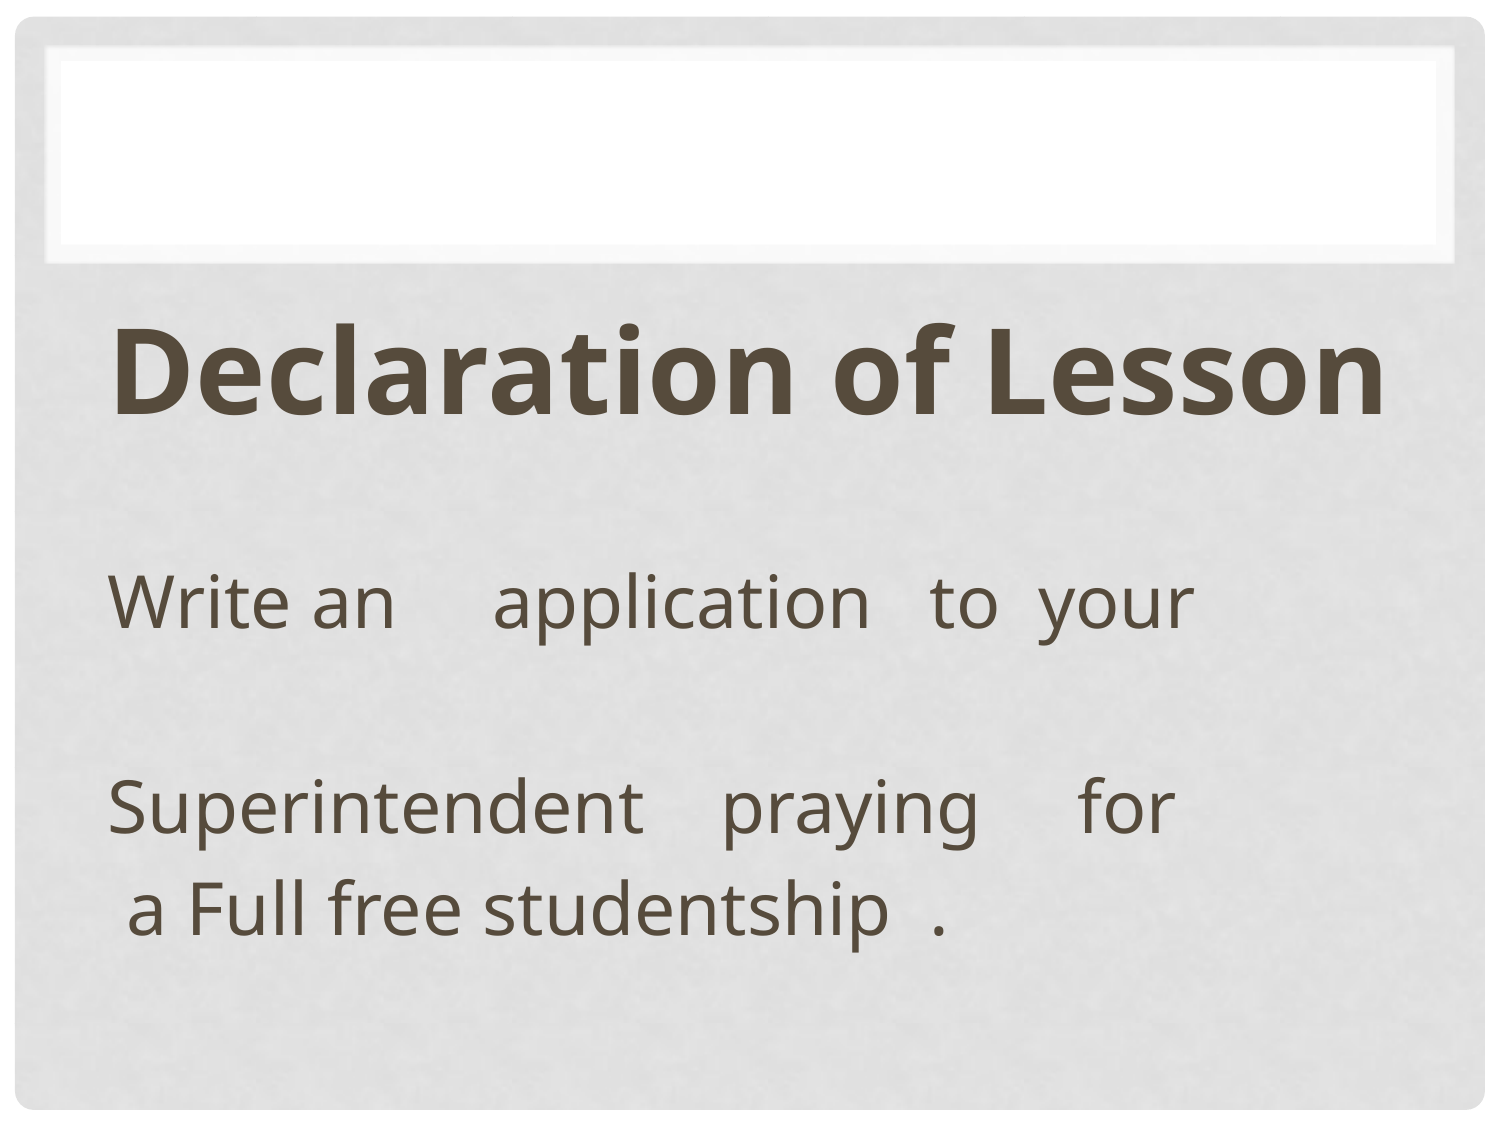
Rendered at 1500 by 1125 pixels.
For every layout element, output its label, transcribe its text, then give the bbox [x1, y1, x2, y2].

list Declaration of Lesson Write an application to your Superintendent praying for a Full free studentship . [75, 287, 1425, 1005]
